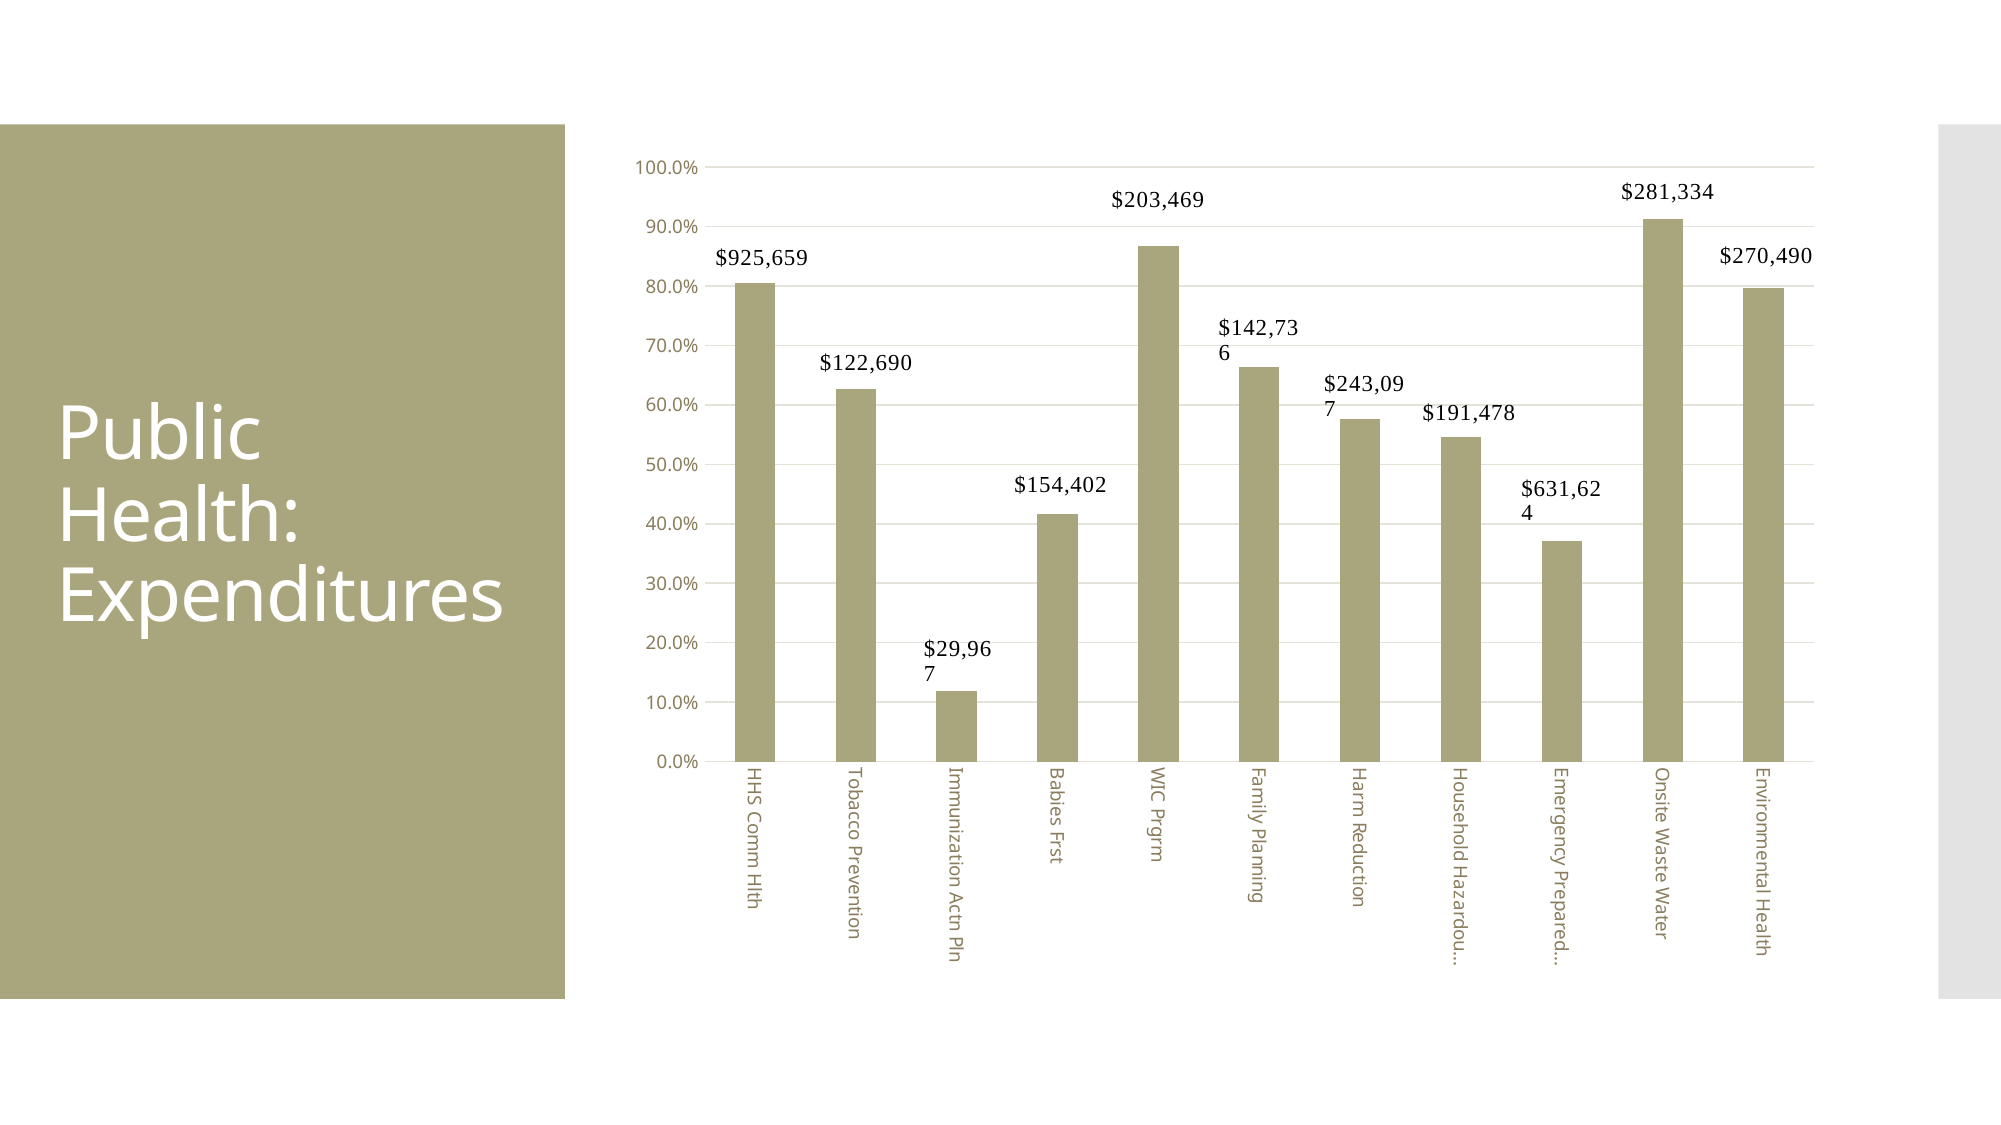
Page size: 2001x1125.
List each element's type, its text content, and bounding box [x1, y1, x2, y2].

title Public Health: Expenditures [41, 184, 525, 940]
chart [634, 141, 1835, 982]
